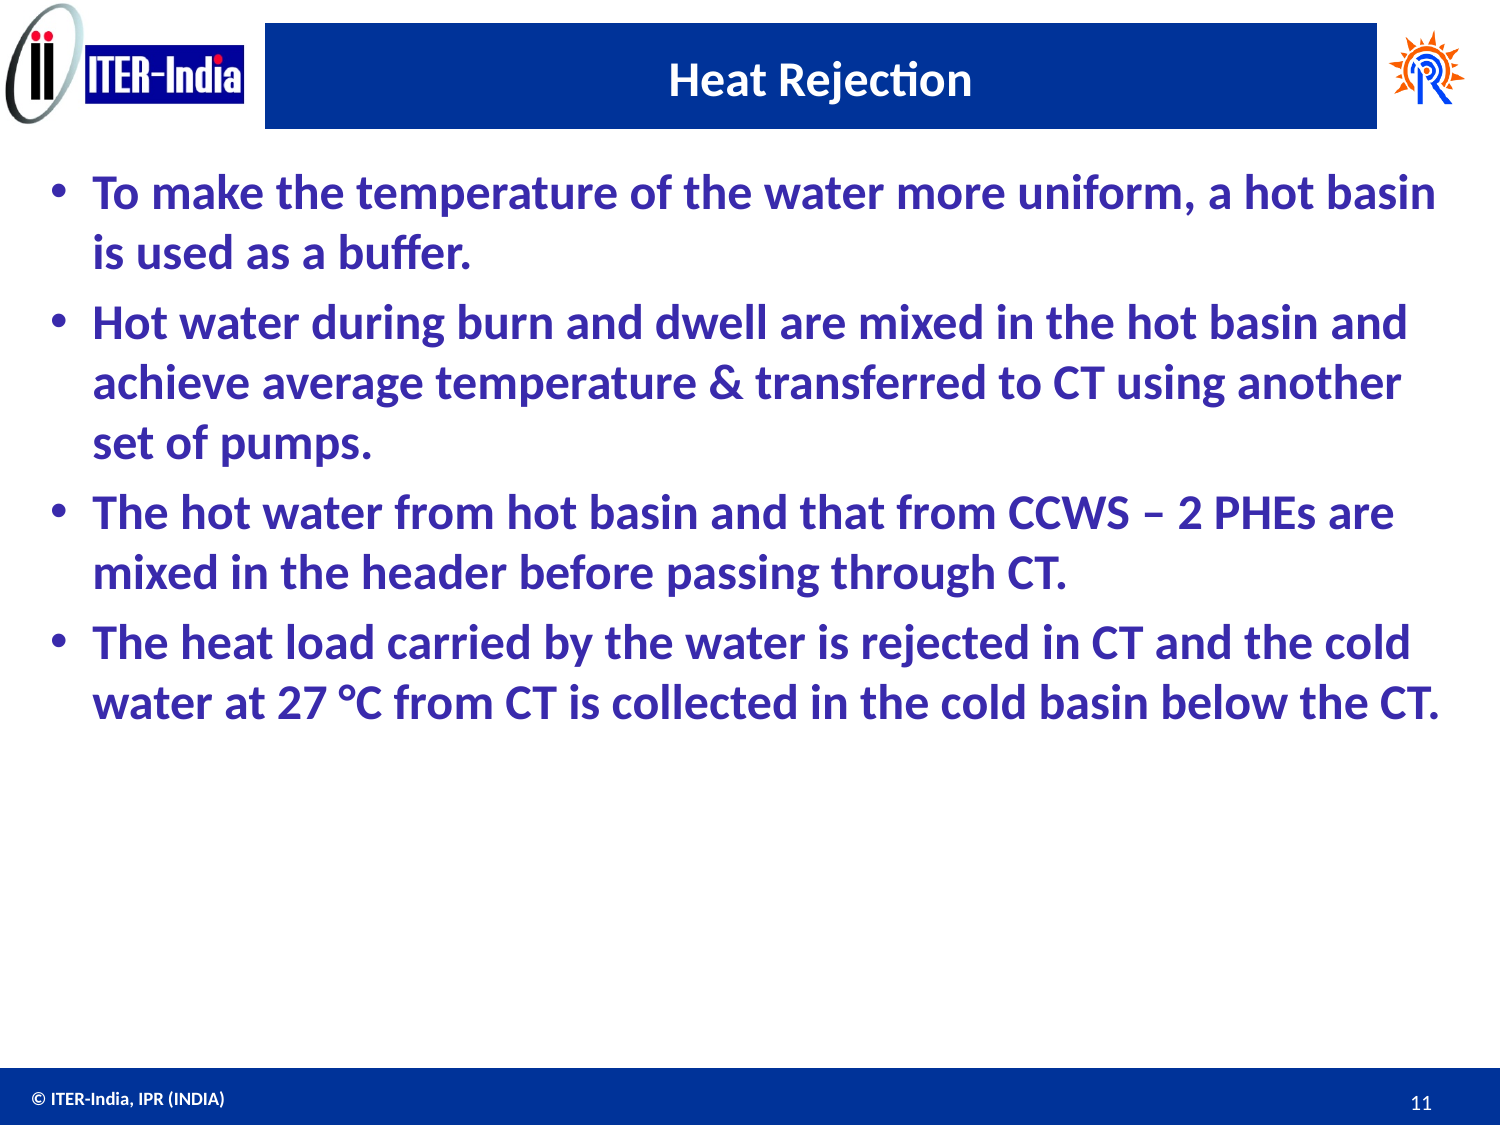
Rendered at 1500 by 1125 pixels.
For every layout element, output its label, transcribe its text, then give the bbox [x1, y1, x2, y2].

picture [1, 0, 247, 128]
list To make the temperature of the water more uniform, a hot basin is used as a buffer. Hot water during burn and dwell are mixed in the hot basin and achieve average temperature & transferred to CT using another set of pumps. The hot water from hot basin and that from CCWS – 2 PHEs are mixed in the header before passing through CT. The heat load carried by the water is rejected in CT and the cold water at 27 °C from CT is collected in the cold basin below the CT. [33, 150, 1467, 1033]
slide_number 11 [1173, 1079, 1447, 1125]
title Heat Rejection [265, 23, 1377, 129]
picture [1388, 30, 1465, 105]
